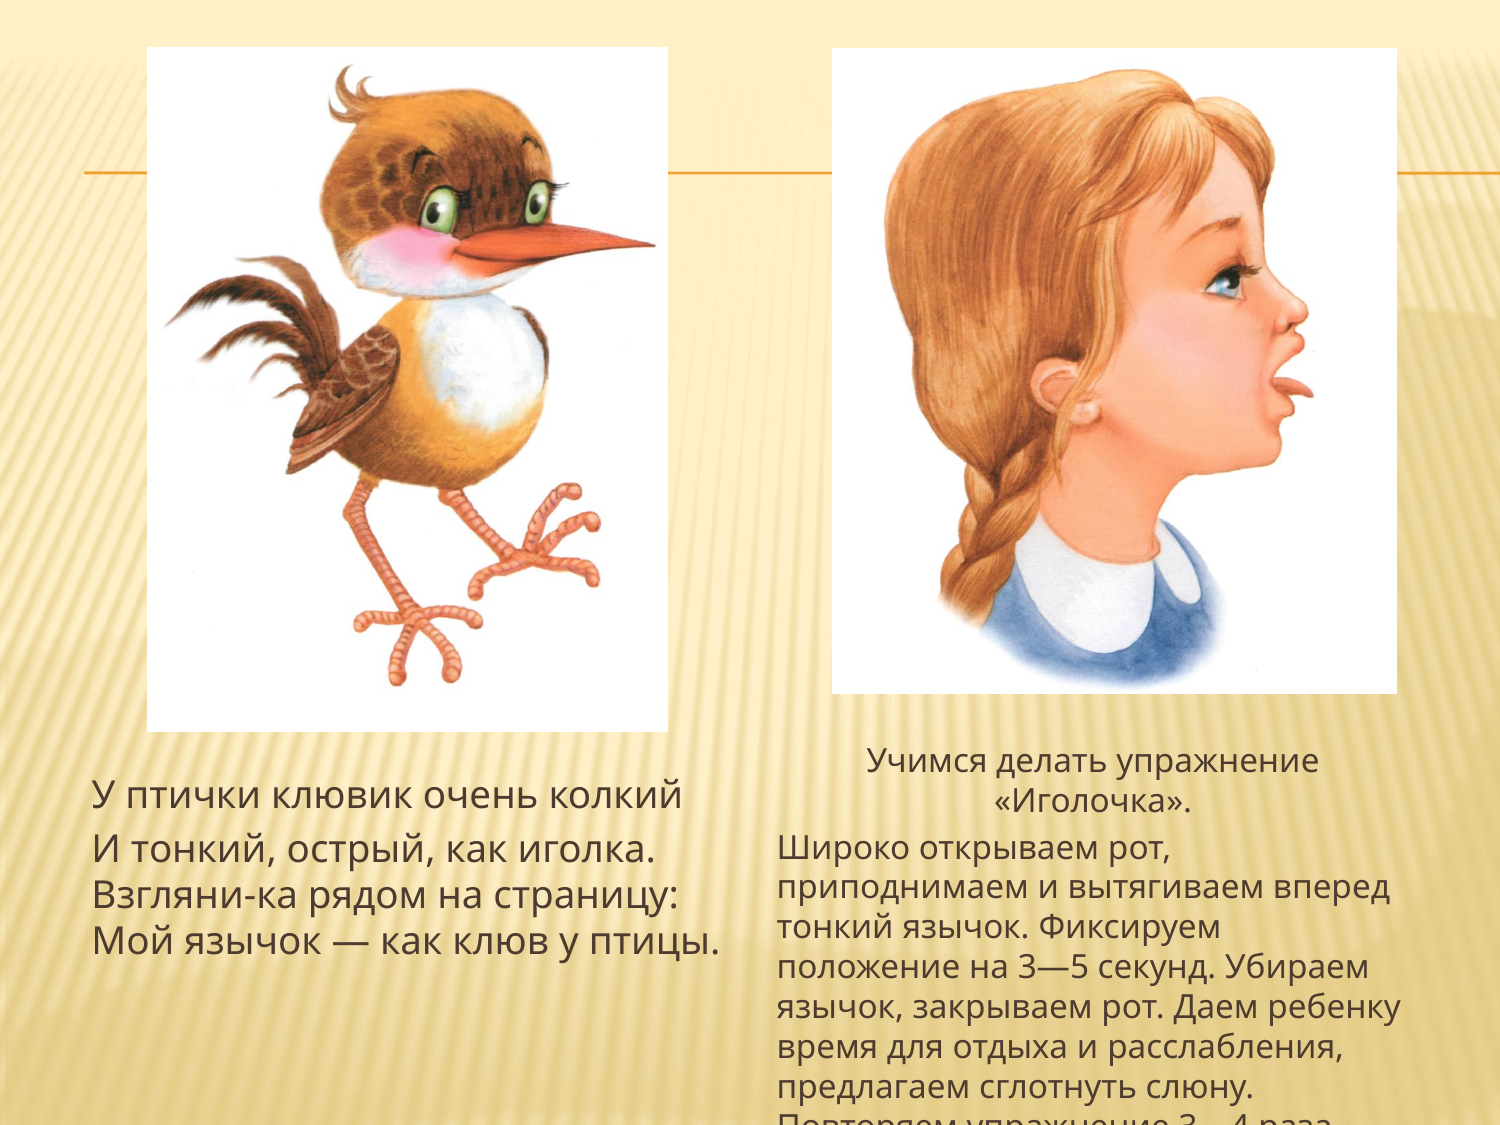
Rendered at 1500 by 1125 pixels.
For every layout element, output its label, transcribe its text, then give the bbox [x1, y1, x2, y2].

picture [832, 48, 1397, 694]
list У птички клювик очень колкий И тонкий, острый, как иголка. Взгляни-ка рядом на страницу: Мой язычок — как клюв у птицы. [76, 763, 738, 1005]
picture [147, 46, 668, 733]
list Учимся делать упражнение «Иголочка». Широко открываем рот, приподнимаем и вытягиваем вперед тонкий язычок. Фиксируем положение на 3—5 секунд. Убираем язычок, закрываем рот. Даем ребенку время для отдыха и расслабления, предлагаем сглотнуть слюну. Повторяем упражнение 3—4 раза. [761, 731, 1425, 974]
